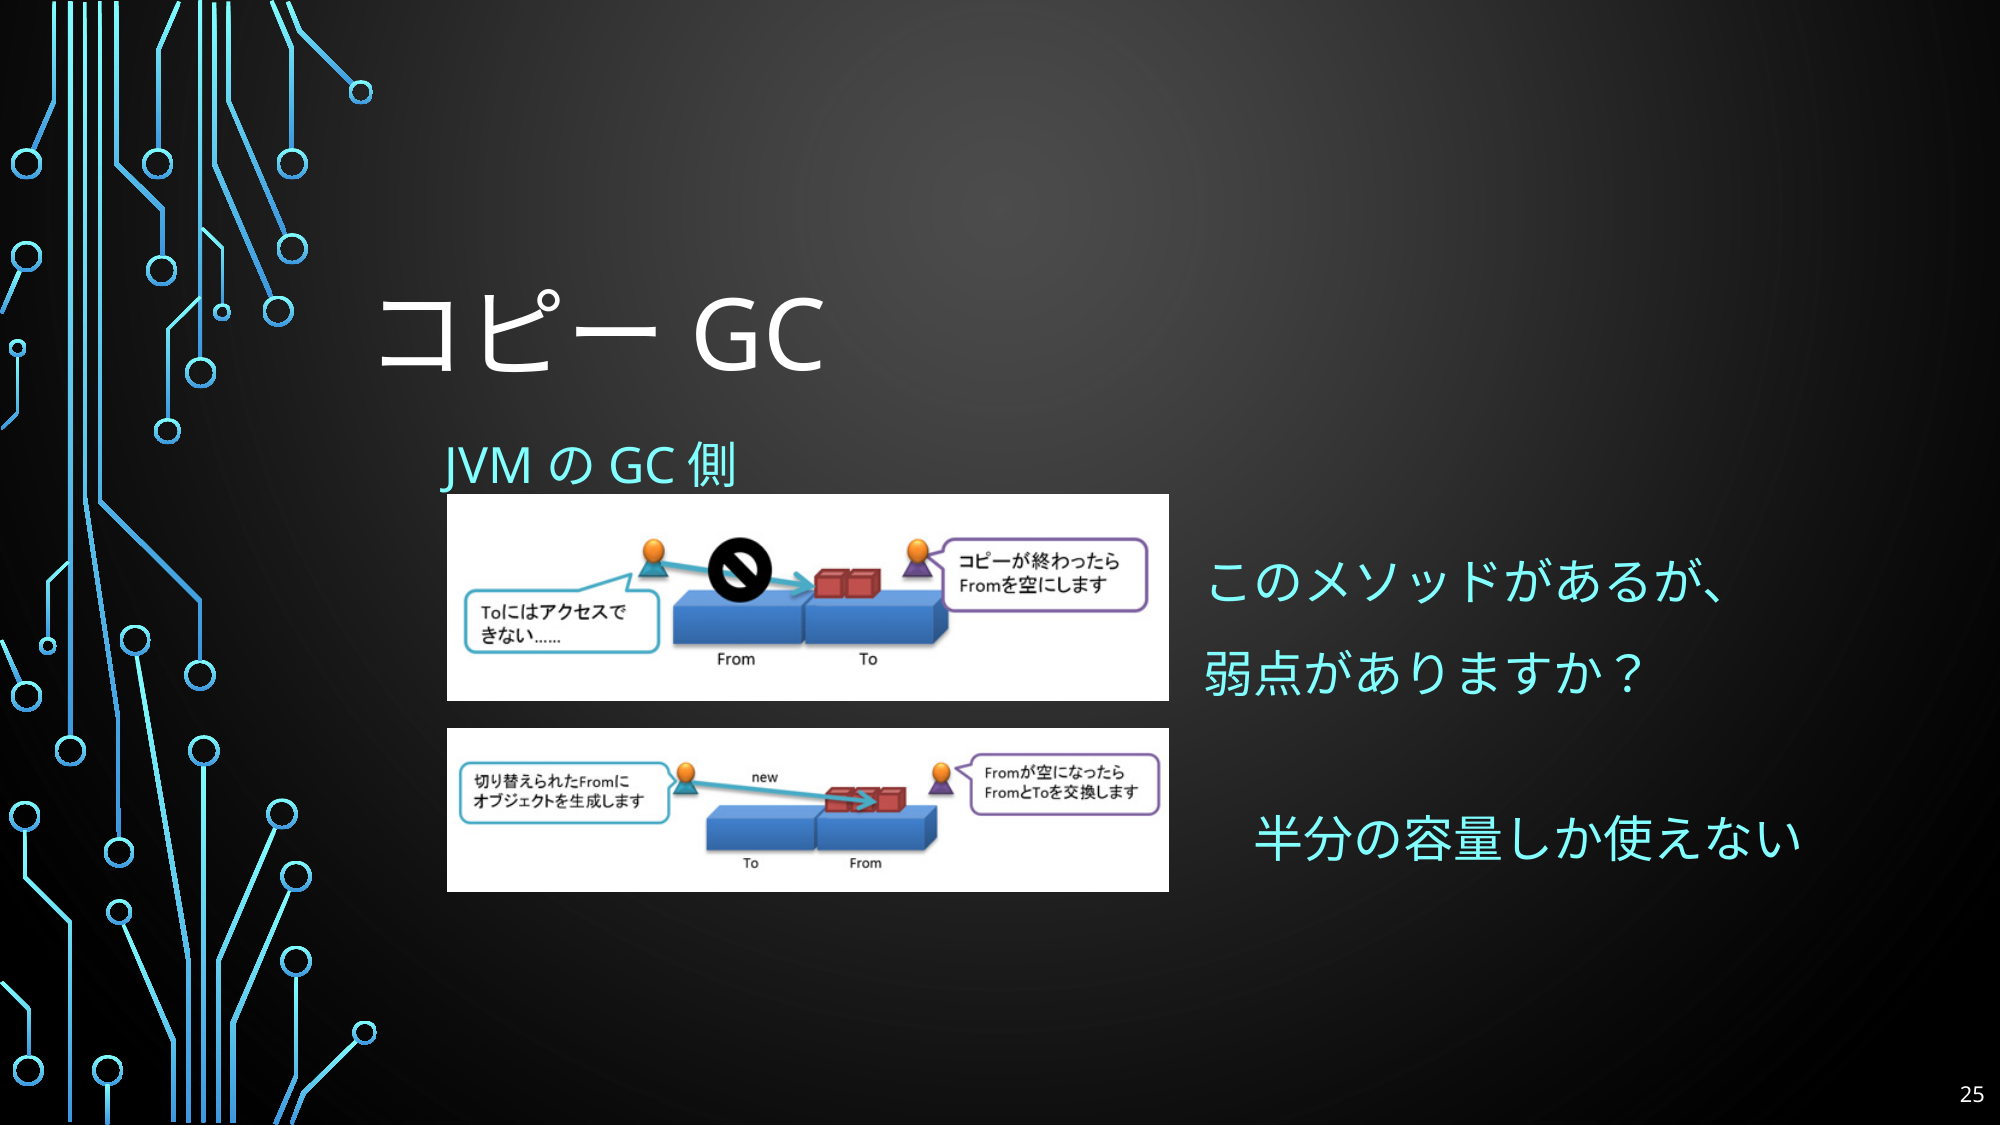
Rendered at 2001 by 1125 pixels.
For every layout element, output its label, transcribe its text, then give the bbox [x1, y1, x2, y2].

text_box このメソッドがあるが、 弱点がありますか？ 半分の容量しか使えない [1188, 530, 1935, 884]
picture [15, 245, 38, 268]
picture [280, 152, 304, 176]
slide_number 25 [1873, 1065, 2000, 1125]
text_box [430, 726, 1838, 933]
title コピーGC [351, 181, 1816, 400]
picture [284, 949, 308, 973]
text_box JVMのGC側 [430, 413, 1838, 726]
picture [356, 1024, 373, 1041]
picture [0, 0, 2000, 1125]
picture [96, 1059, 120, 1082]
picture [16, 1059, 40, 1082]
picture [15, 684, 38, 708]
